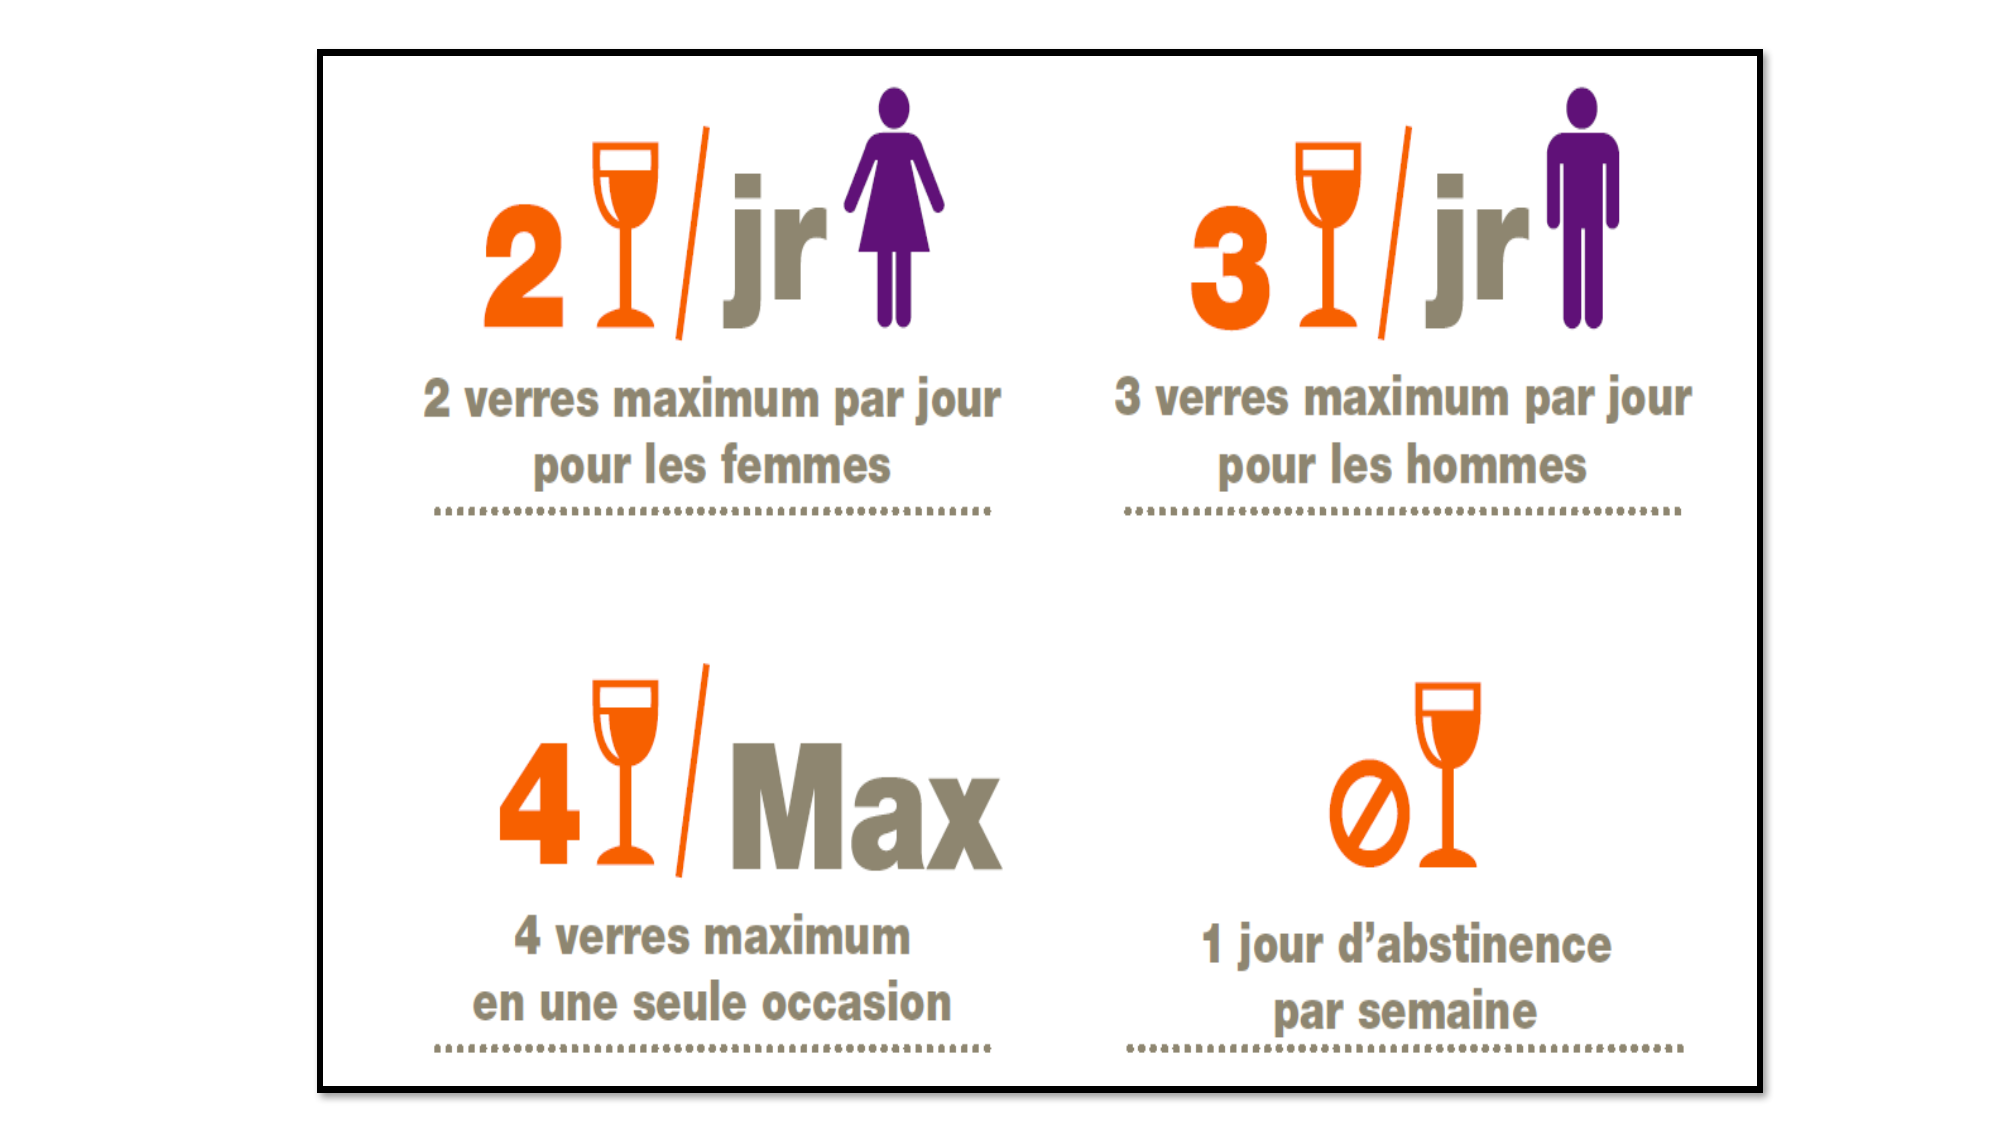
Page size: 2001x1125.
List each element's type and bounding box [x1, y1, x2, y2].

picture [322, 55, 1757, 1087]
